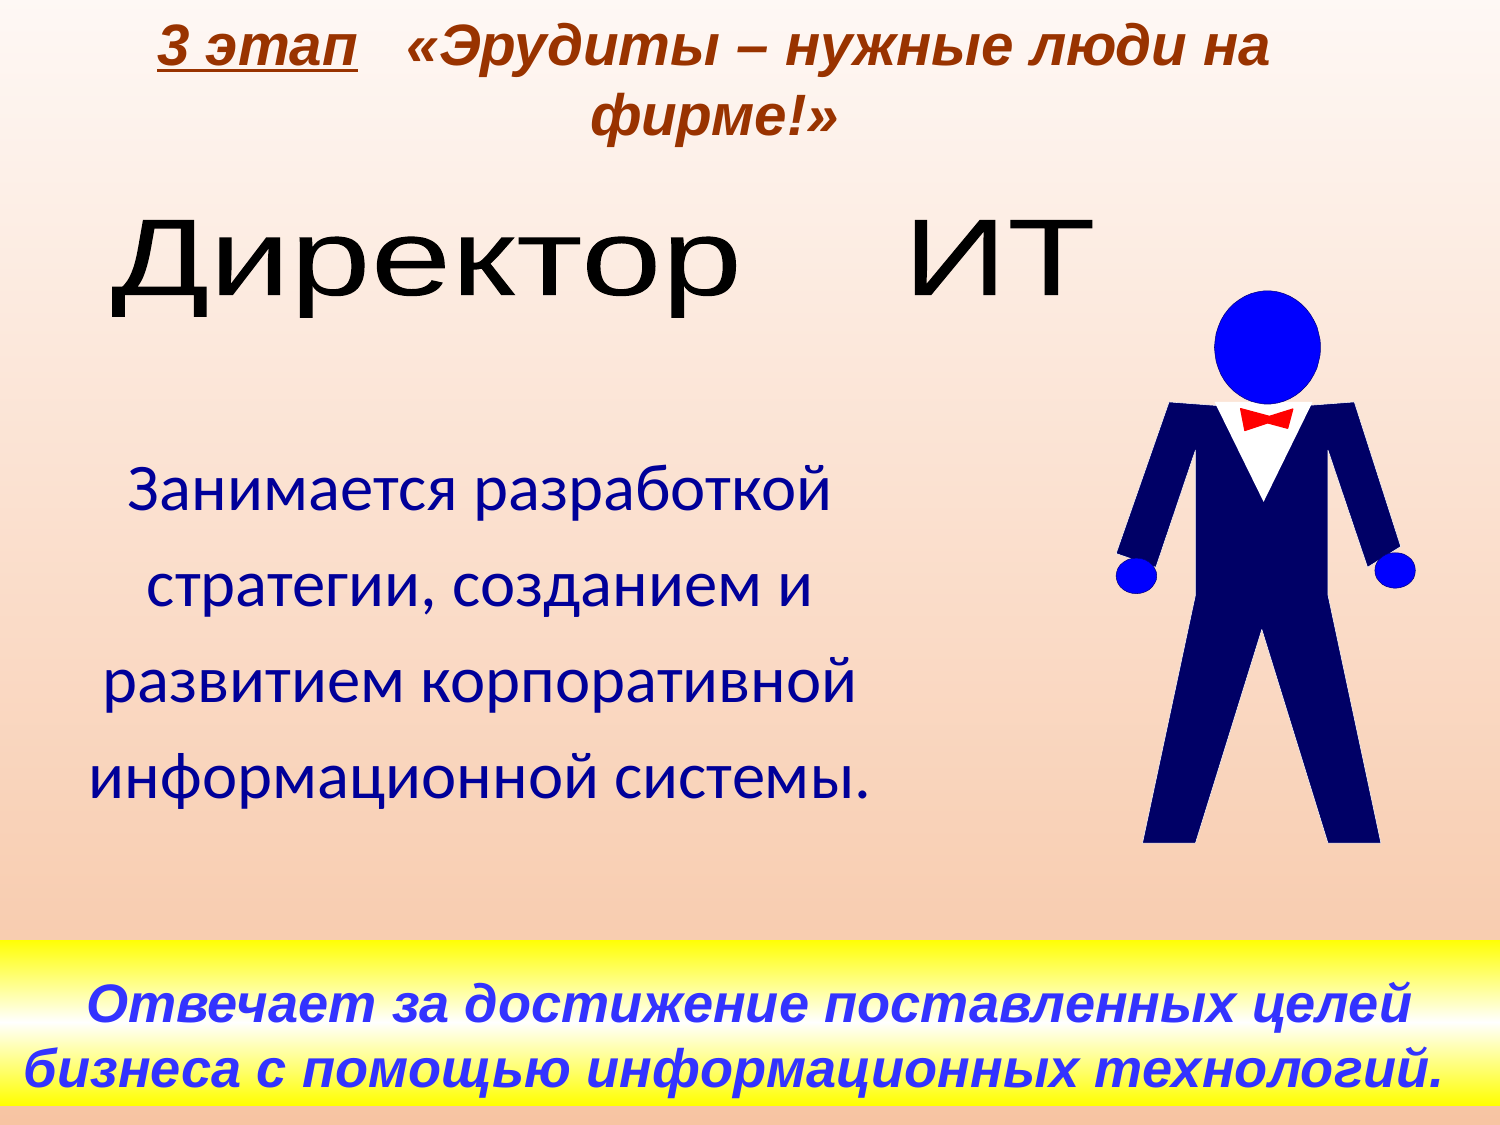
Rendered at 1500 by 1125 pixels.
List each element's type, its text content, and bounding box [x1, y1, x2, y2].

text_box Занимается разработкой стратегии, созданием и развитием корпоративной информационной системы. [0, 420, 962, 820]
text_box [1116, 290, 1416, 844]
text_box Отвечает за достижение поставленных целей бизнеса с помощью информационных технологий. [0, 940, 1500, 1106]
text_box 3 этап «Эрудиты – нужные люди на фирме!» [29, 0, 1400, 155]
